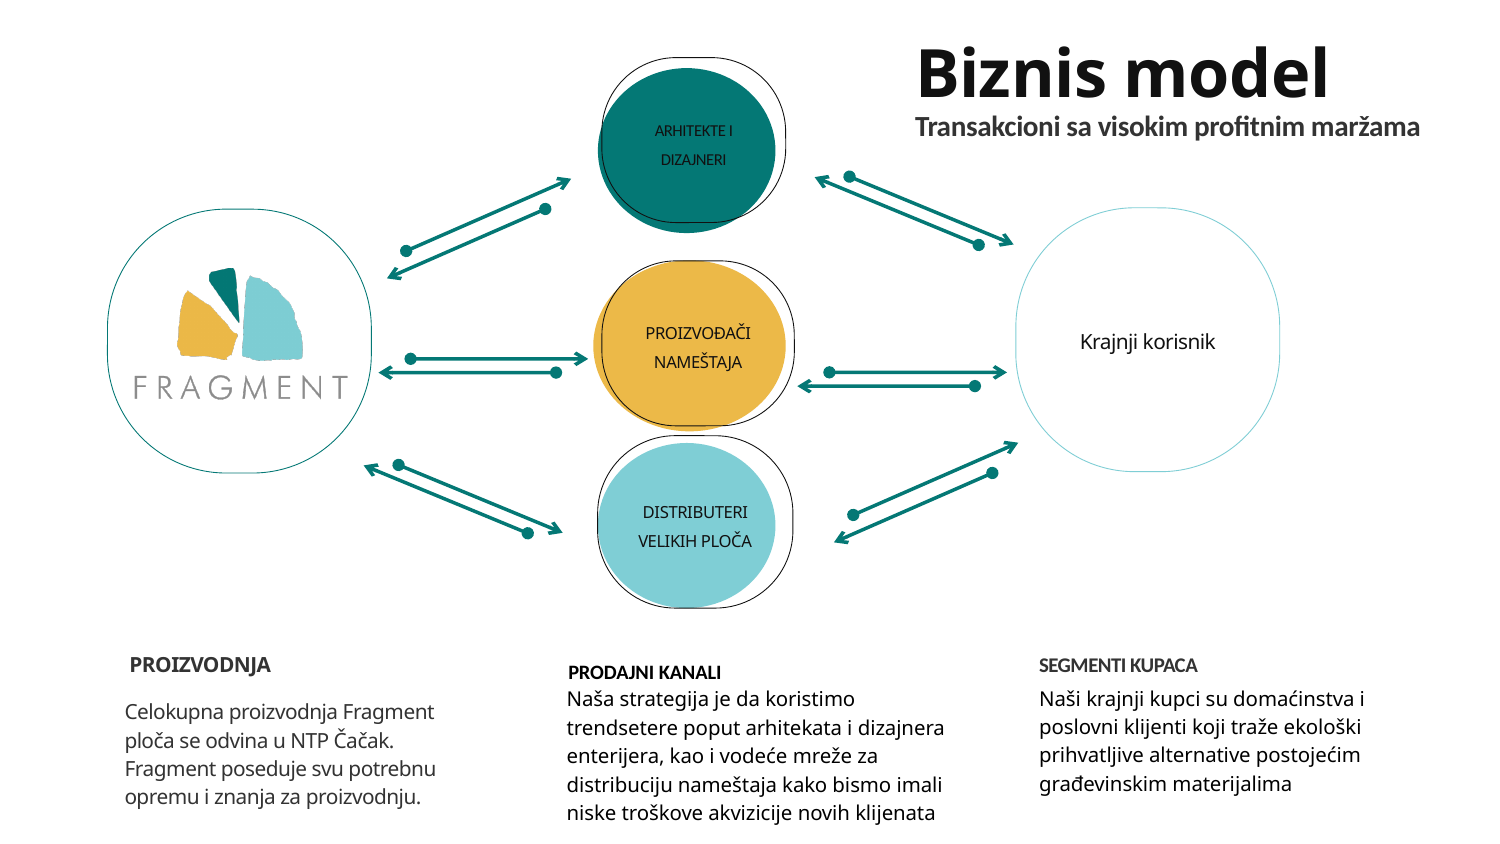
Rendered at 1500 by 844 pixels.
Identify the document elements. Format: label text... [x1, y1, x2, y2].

text_box ARHITEKTE I DIZAJNERI [601, 57, 786, 223]
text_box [358, 492, 568, 507]
text_box PROIZVOĐAČI NAMEŠTAJA [601, 260, 795, 426]
text_box Naši krajnji kupci su domaćinstva i poslovni klijenti koji traže ekološki prihvatljive alternative postojećim građevinskim materijalima [1039, 681, 1414, 803]
text_box Krajnji korisnik [1015, 207, 1280, 472]
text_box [821, 483, 1031, 502]
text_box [809, 203, 1019, 218]
text_box DISTRIBUTERI VELIKIH PLOČA [597, 435, 793, 609]
text_box [592, 281, 727, 433]
text_box Celokupna proizvodnja Fragment ploča se odvina u NTP Čačak. Fragment poseduje svu potrebnu opremu i znanja za proizvodnju. [124, 695, 472, 809]
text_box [378, 358, 589, 373]
text_box [596, 122, 743, 235]
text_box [797, 372, 1007, 387]
picture [56, 168, 423, 534]
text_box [374, 219, 584, 238]
text_box Transakcioni sa visokim profitnim maržama [915, 114, 1500, 172]
text_box Naša strategija je da koristimo trendsetere poput arhitekata i dizajnera enterijera, kao i vodeće mreže za distribuciju nameštaja kako bismo imali niske troškove akvizicije novih klijenata [566, 682, 967, 844]
text_box PROIZVODNJA [129, 648, 285, 677]
text_box Biznis model [915, 40, 1500, 111]
text_box PRODAJNI KANALI [568, 654, 798, 677]
text_box SEGMENTI KUPACA [1039, 648, 1312, 681]
